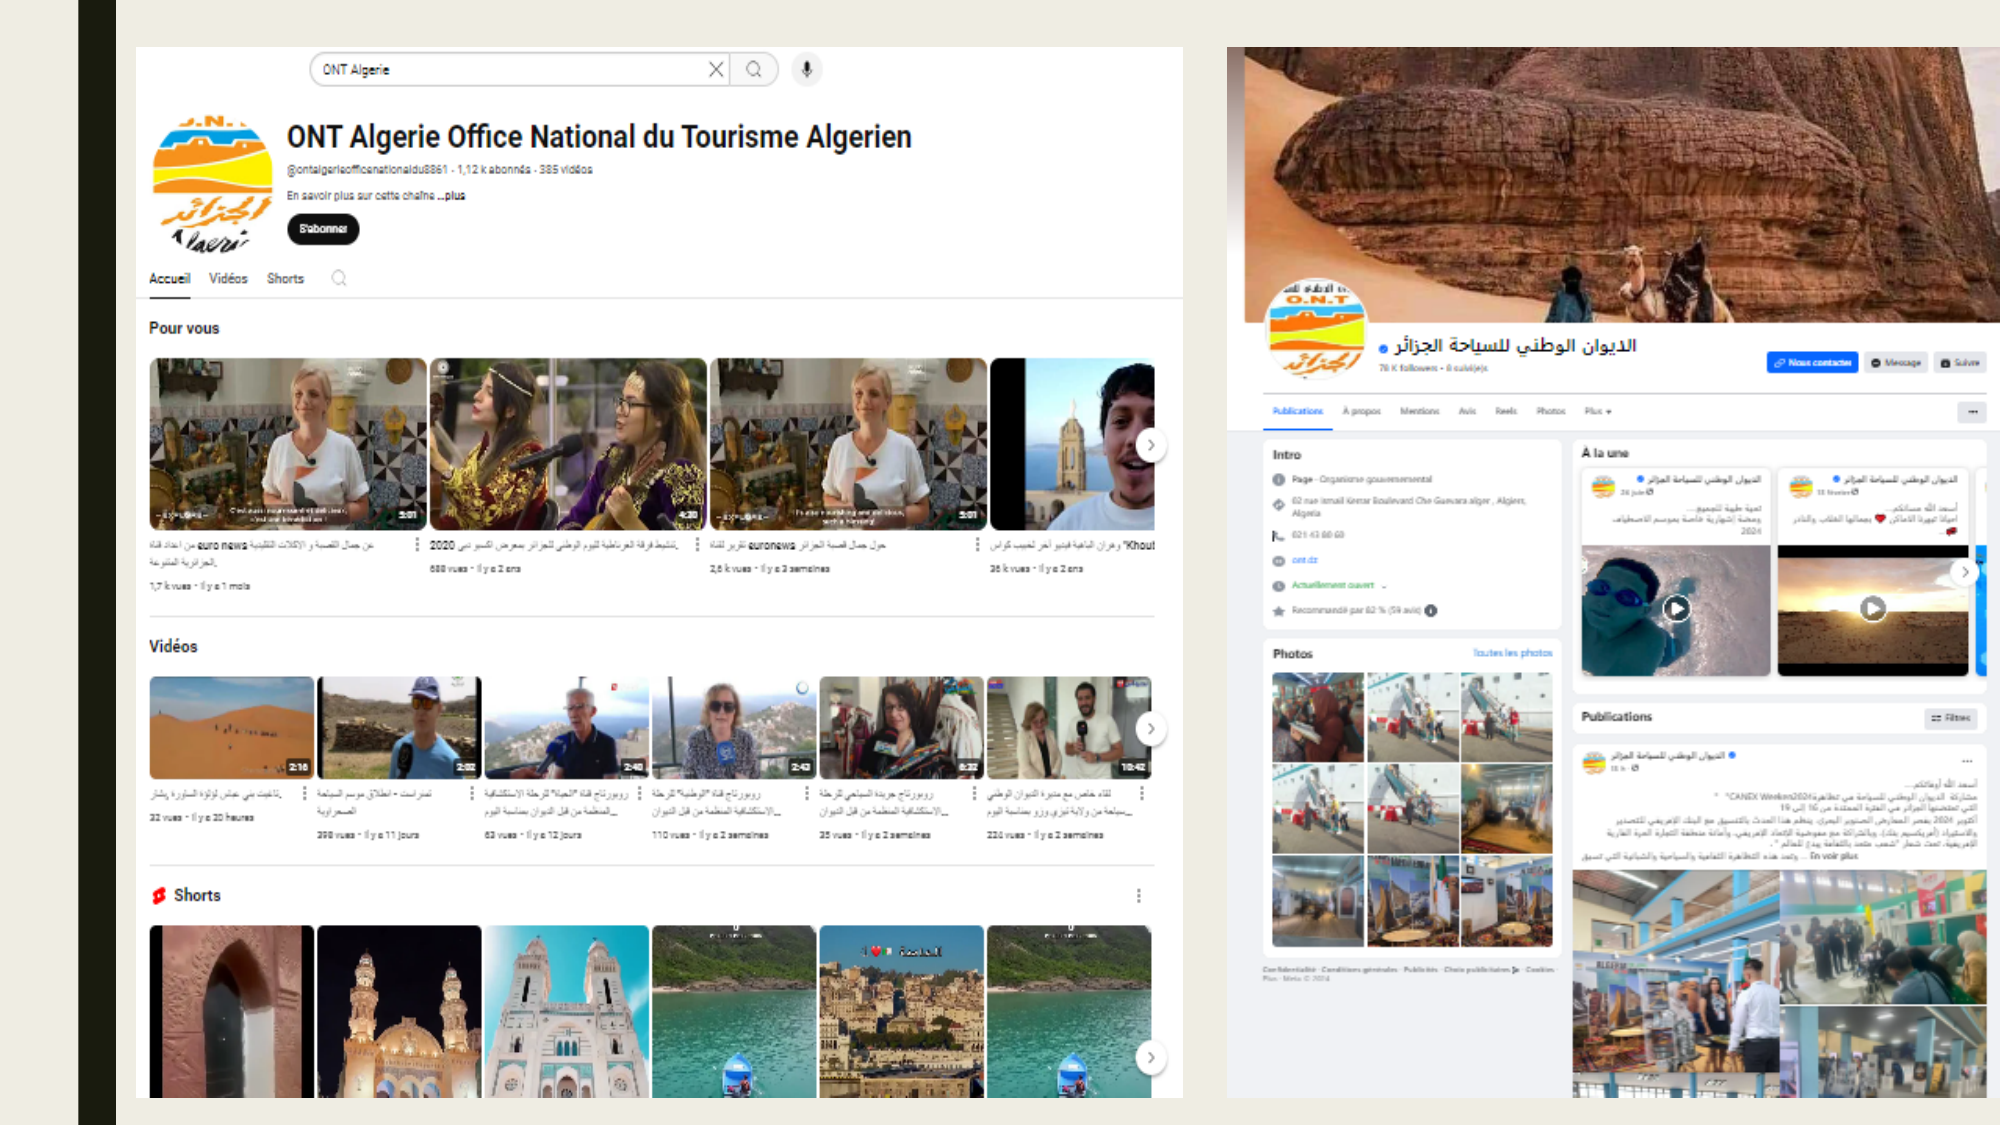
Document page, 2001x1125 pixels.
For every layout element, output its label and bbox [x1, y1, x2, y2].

picture [136, 47, 1183, 1098]
list [1227, 47, 2000, 1098]
